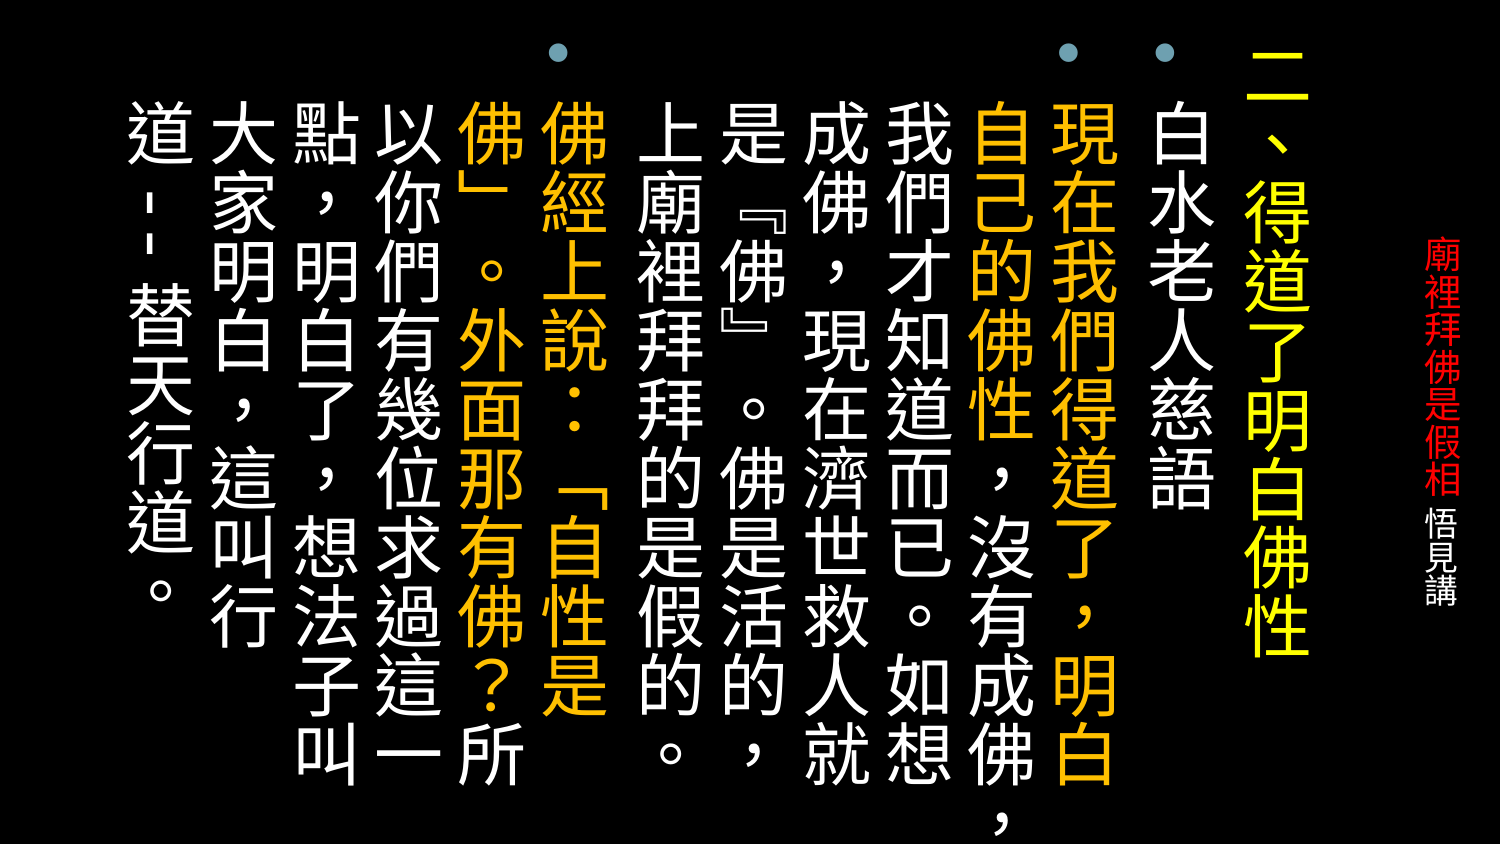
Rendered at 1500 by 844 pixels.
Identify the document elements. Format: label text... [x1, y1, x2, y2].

title 廟裡拜佛是假相 悟見講 [1411, 32, 1473, 812]
list 二、得道了明白佛性 白水老人慈語 現在我們得道了，明白自己的佛性，沒有成佛，我們才知道而已。如想成佛，現在濟世救人就是『佛』。佛是活的，上廟裡拜拜的是假的。 佛經上說：「自性是佛」。外面那有佛？所以你們有幾位求過這一點，明白了，想法子叫大家明白，這叫行道--替天行道。 [29, 20, 1388, 812]
